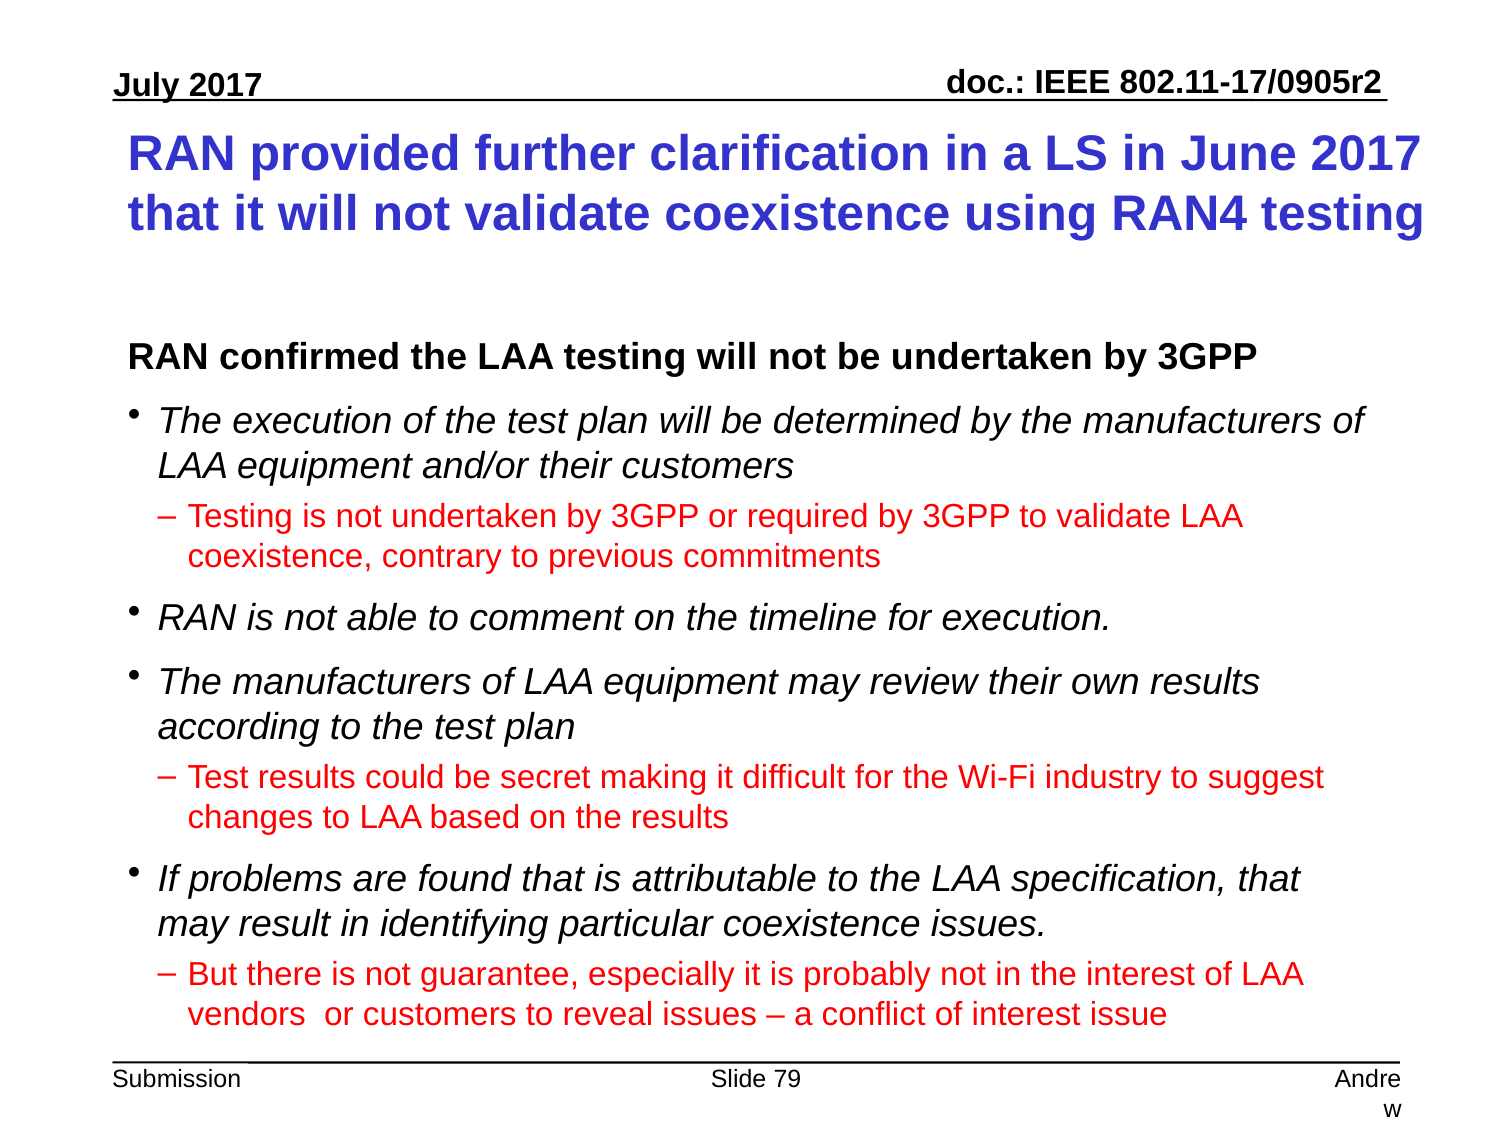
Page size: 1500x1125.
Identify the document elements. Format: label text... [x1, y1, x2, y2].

slide_number Slide 79 [709, 1061, 803, 1093]
title RAN provided further clarification in a LS in June 2017 that it will not validate coexistence using RAN4 testing [112, 112, 1500, 288]
footer Andrew Myles, Cisco [1320, 1061, 1402, 1093]
list RAN confirmed the LAA testing will not be undertaken by 3GPP The execution of the test plan will be determined by the manufacturers of LAA equipment and/or their customers Testing is not undertaken by 3GPP or required by 3GPP to validate LAA coexistence, contrary to previous commitments RAN is not able to comment on the timeline for execution. The manufacturers of LAA equipment may review their own results according to the test plan Test results could be secret making it difficult for the Wi-Fi industry to suggest changes to LAA based on the results If problems are found that is attributable to the LAA specification, that may result in identifying particular coexistence issues. But there is not guarantee, especially it is probably not in the interest of LAA vendors or customers to reveal issues – a conflict of interest issue [112, 324, 1388, 1000]
